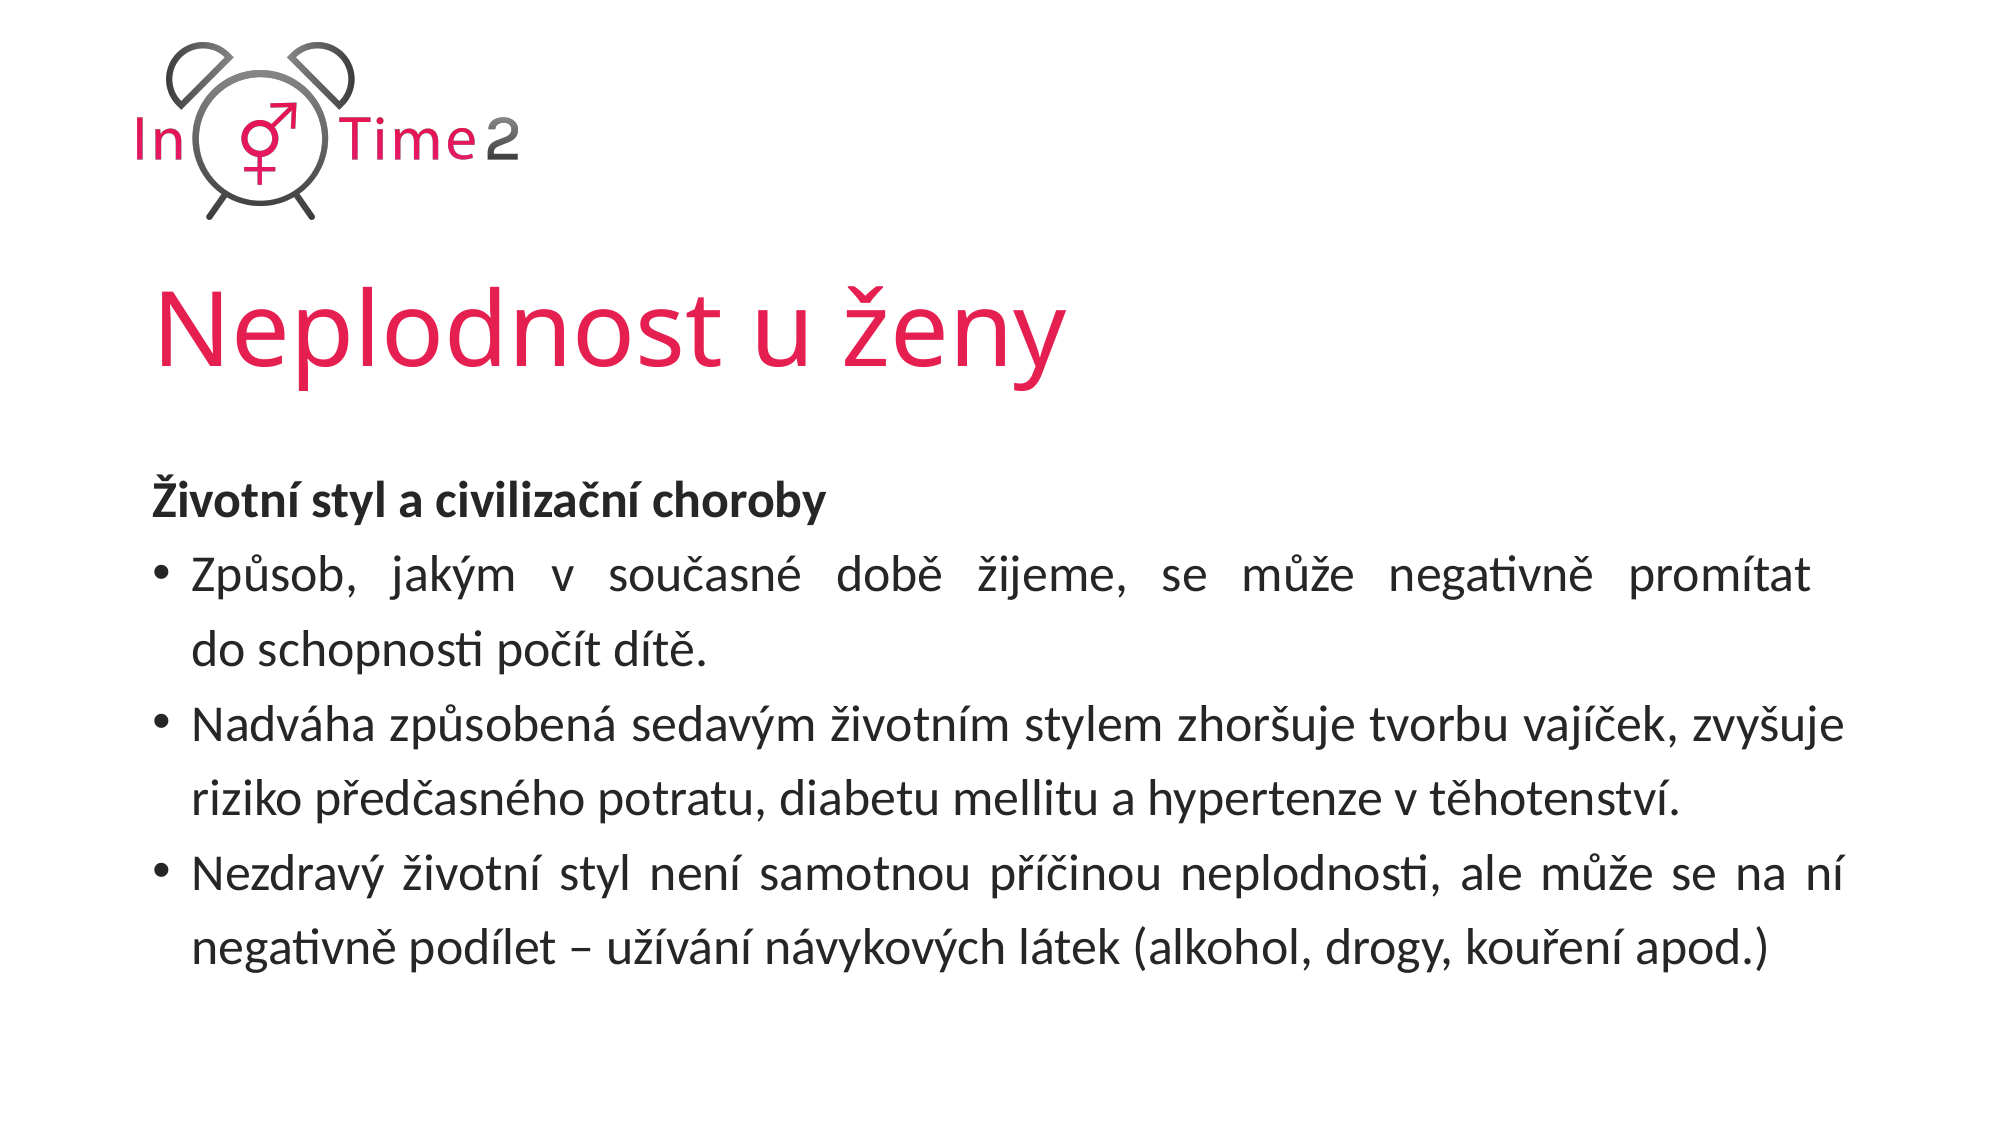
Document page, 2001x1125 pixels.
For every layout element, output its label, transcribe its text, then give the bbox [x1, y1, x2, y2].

picture [137, 42, 518, 220]
list Životní styl a civilizační choroby Způsob, jakým v současné době žijeme, se může negativně promítat do schopnosti počít dítě. Nadváha způsobená sedavým životním stylem zhoršuje tvorbu vajíček, zvyšuje riziko předčasného potratu, diabetu mellitu a hypertenze v těhotenství. Nezdravý životní styl není samotnou příčinou neplodnosti, ale může se na ní negativně podílet – užívání návykových látek (alkohol, drogy, kouření apod.) [137, 445, 1863, 1014]
title Neplodnost u ženy [137, 249, 1863, 417]
